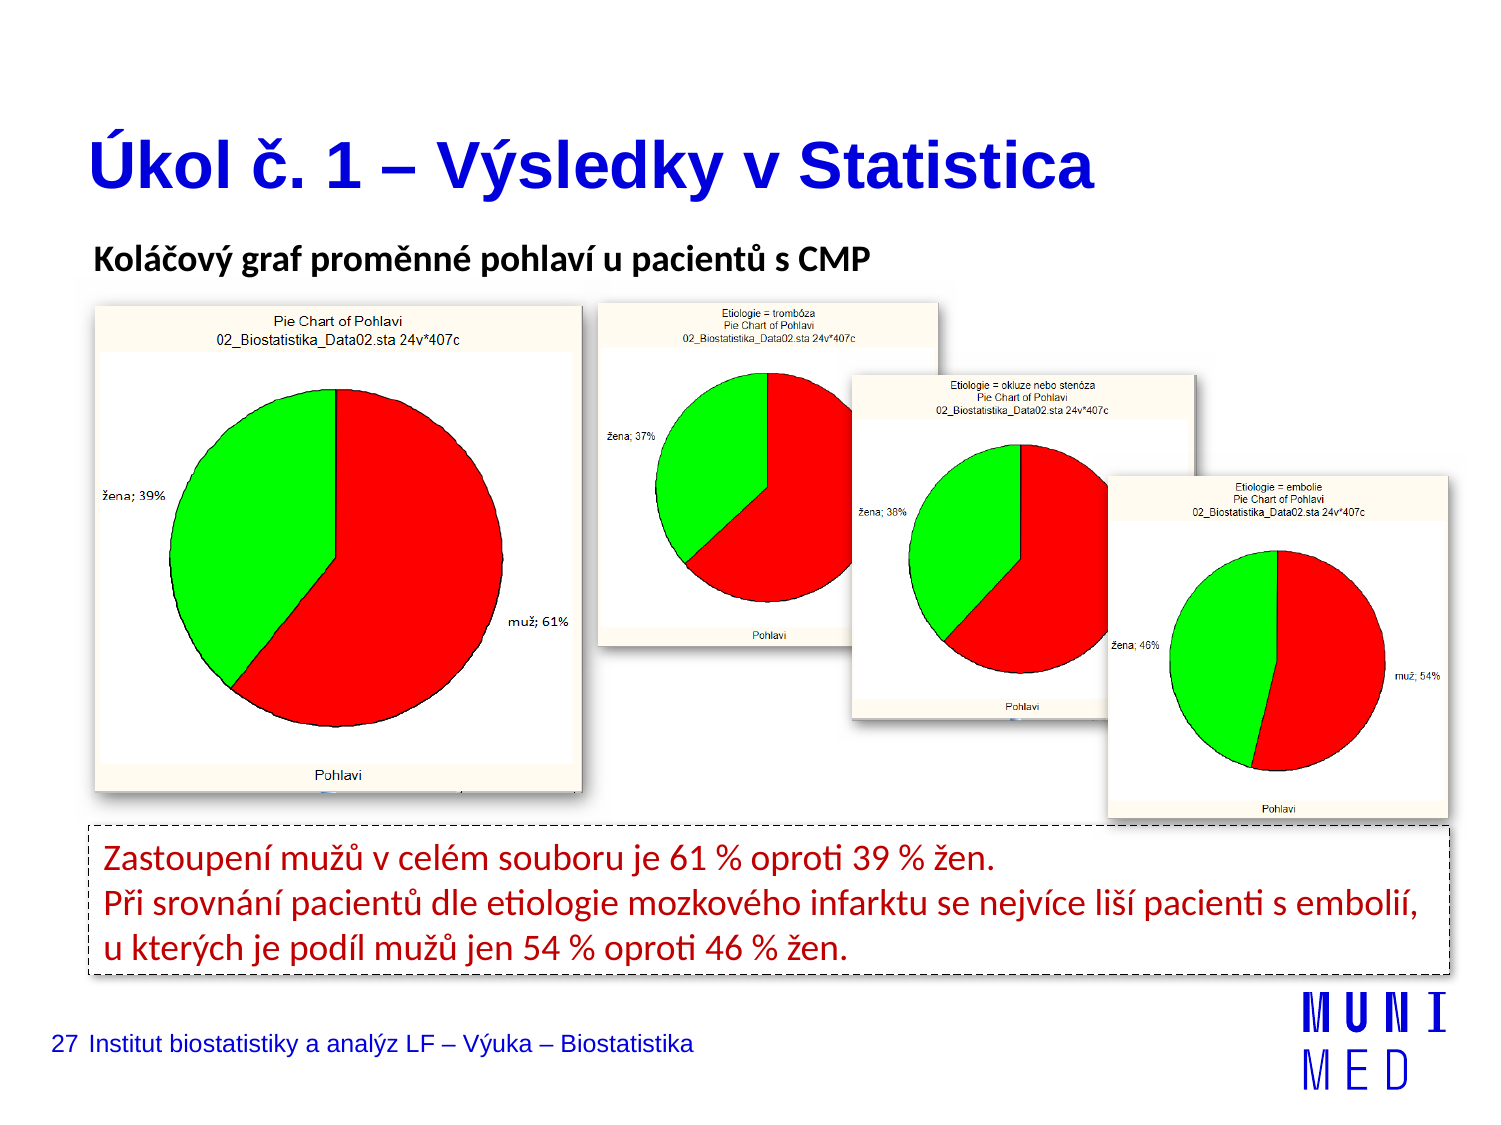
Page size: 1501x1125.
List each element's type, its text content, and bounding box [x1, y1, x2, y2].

slide_number 27 [50, 1021, 82, 1063]
footer Institut biostatistiky a analýz LF – Výuka – Biostatistika [88, 1021, 1064, 1063]
text_box Zastoupení mužů v celém souboru je 61 % oproti 39 % žen. Při srovnání pacientů dle etiologie mozkového infarktu se nejvíce liší pacienti s embolií, u kterých je podíl mužů jen 54 % oproti 46 % žen. [88, 825, 1450, 975]
text_box Koláčový graf proměnné pohlaví u pacientů s CMP [78, 212, 1017, 301]
picture [64, 274, 1470, 840]
title Úkol č. 1 – Výsledky v Statistica [88, 118, 1412, 193]
